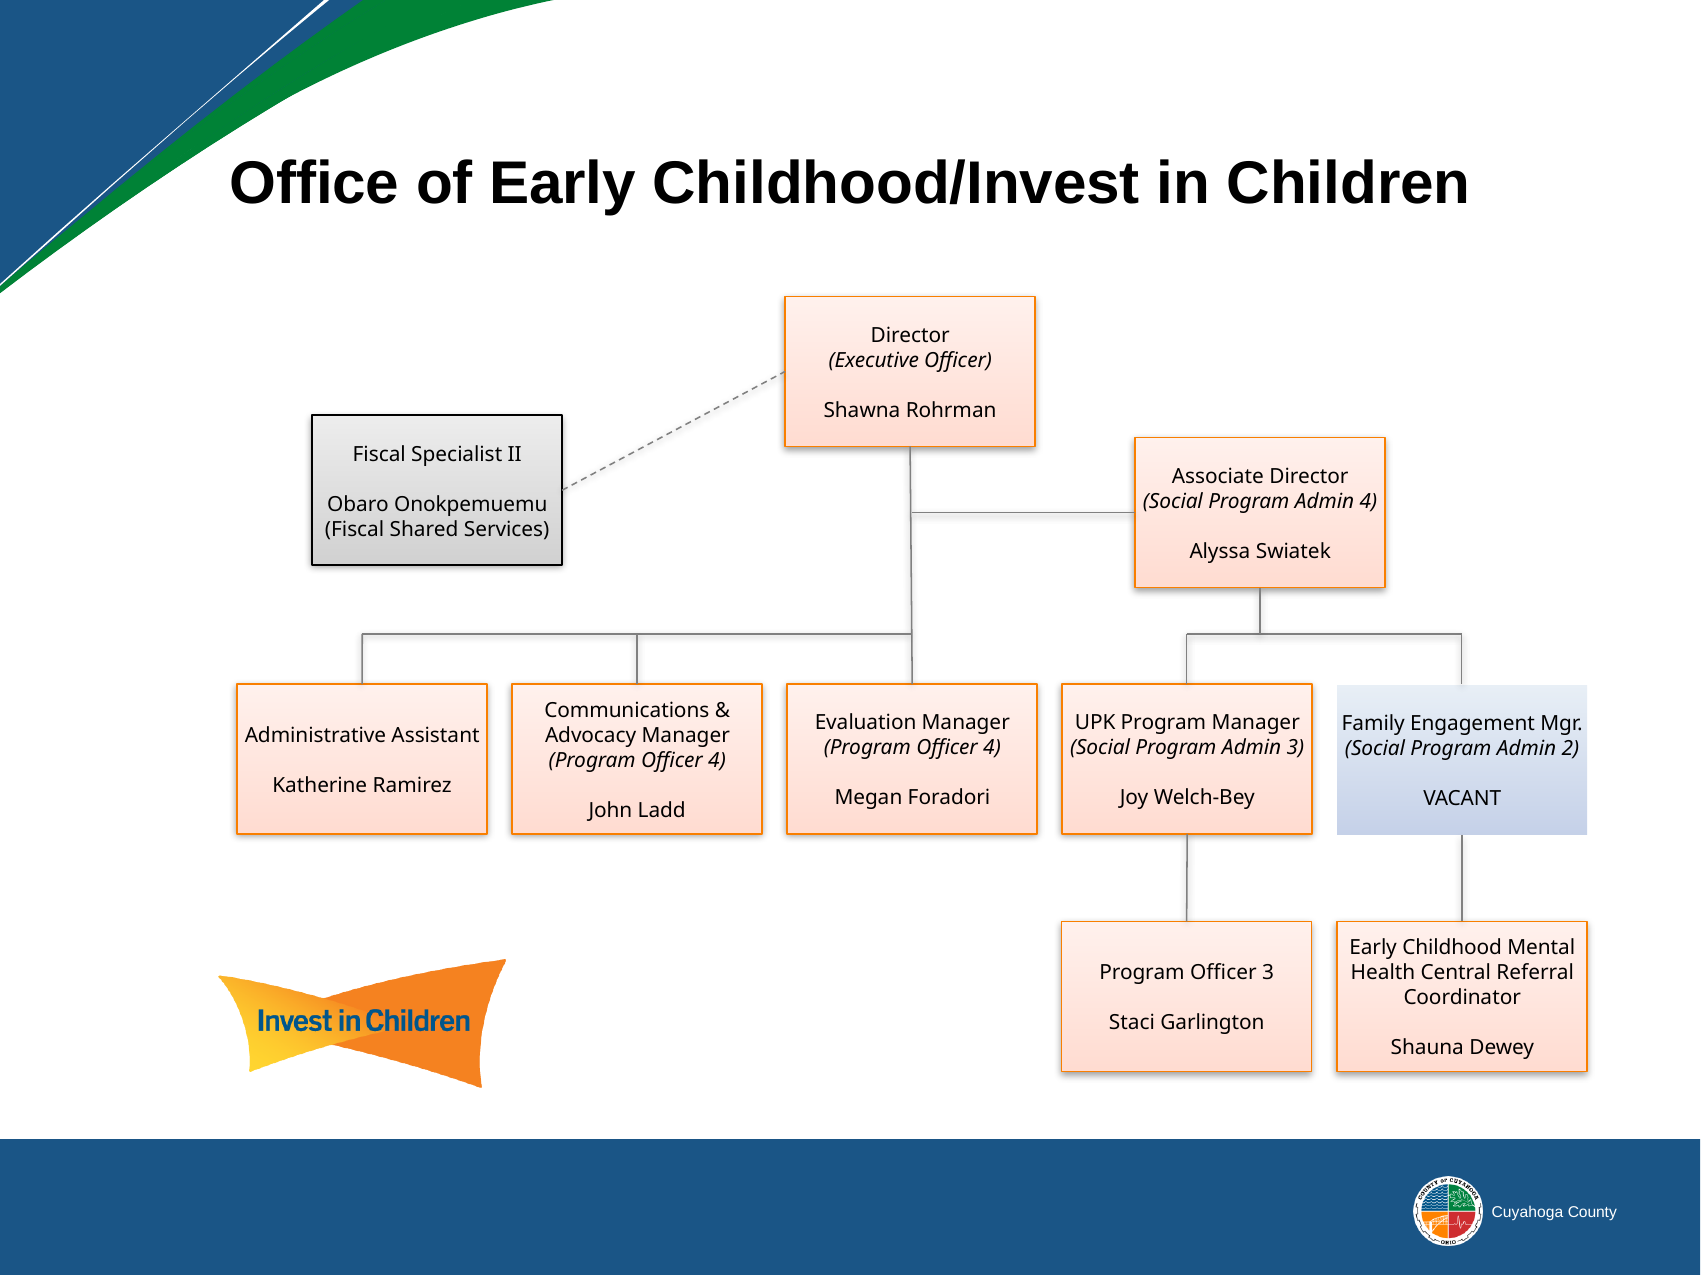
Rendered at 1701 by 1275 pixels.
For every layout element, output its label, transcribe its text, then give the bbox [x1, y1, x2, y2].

text_box Director (Executive Officer) Shawna Rohrman [784, 296, 1036, 447]
text_box Communications & Advocacy Manager (Program Officer 4) John Ladd [511, 683, 763, 835]
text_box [909, 640, 913, 685]
text_box Program Officer 3 Staci Garlington [1061, 921, 1312, 1072]
text_box Associate Director (Social Program Admin 4) Alyssa Swiatek [1134, 437, 1386, 588]
title Office of Early Childhood/Invest in Children [218, 143, 1481, 208]
text_box Early Childhood Mental Health Central Referral Coordinator Shauna Dewey [1336, 921, 1588, 1072]
picture [1413, 1176, 1483, 1246]
picture [218, 958, 506, 1089]
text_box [909, 446, 913, 633]
text_box Family Engagement Mgr. (Social Program Admin 2) VACANT [1337, 685, 1588, 835]
text_box Evaluation Manager (Program Officer 4) Megan Foradori [786, 683, 1038, 835]
text_box Fiscal Specialist II Obaro Onokpemuemu (Fiscal Shared Services) [311, 414, 563, 566]
text_box Administrative Assistant Katherine Ramirez [236, 683, 488, 835]
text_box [561, 371, 786, 491]
text_box UPK Program Manager (Social Program Admin 3) Joy Welch-Bey [1061, 683, 1313, 835]
